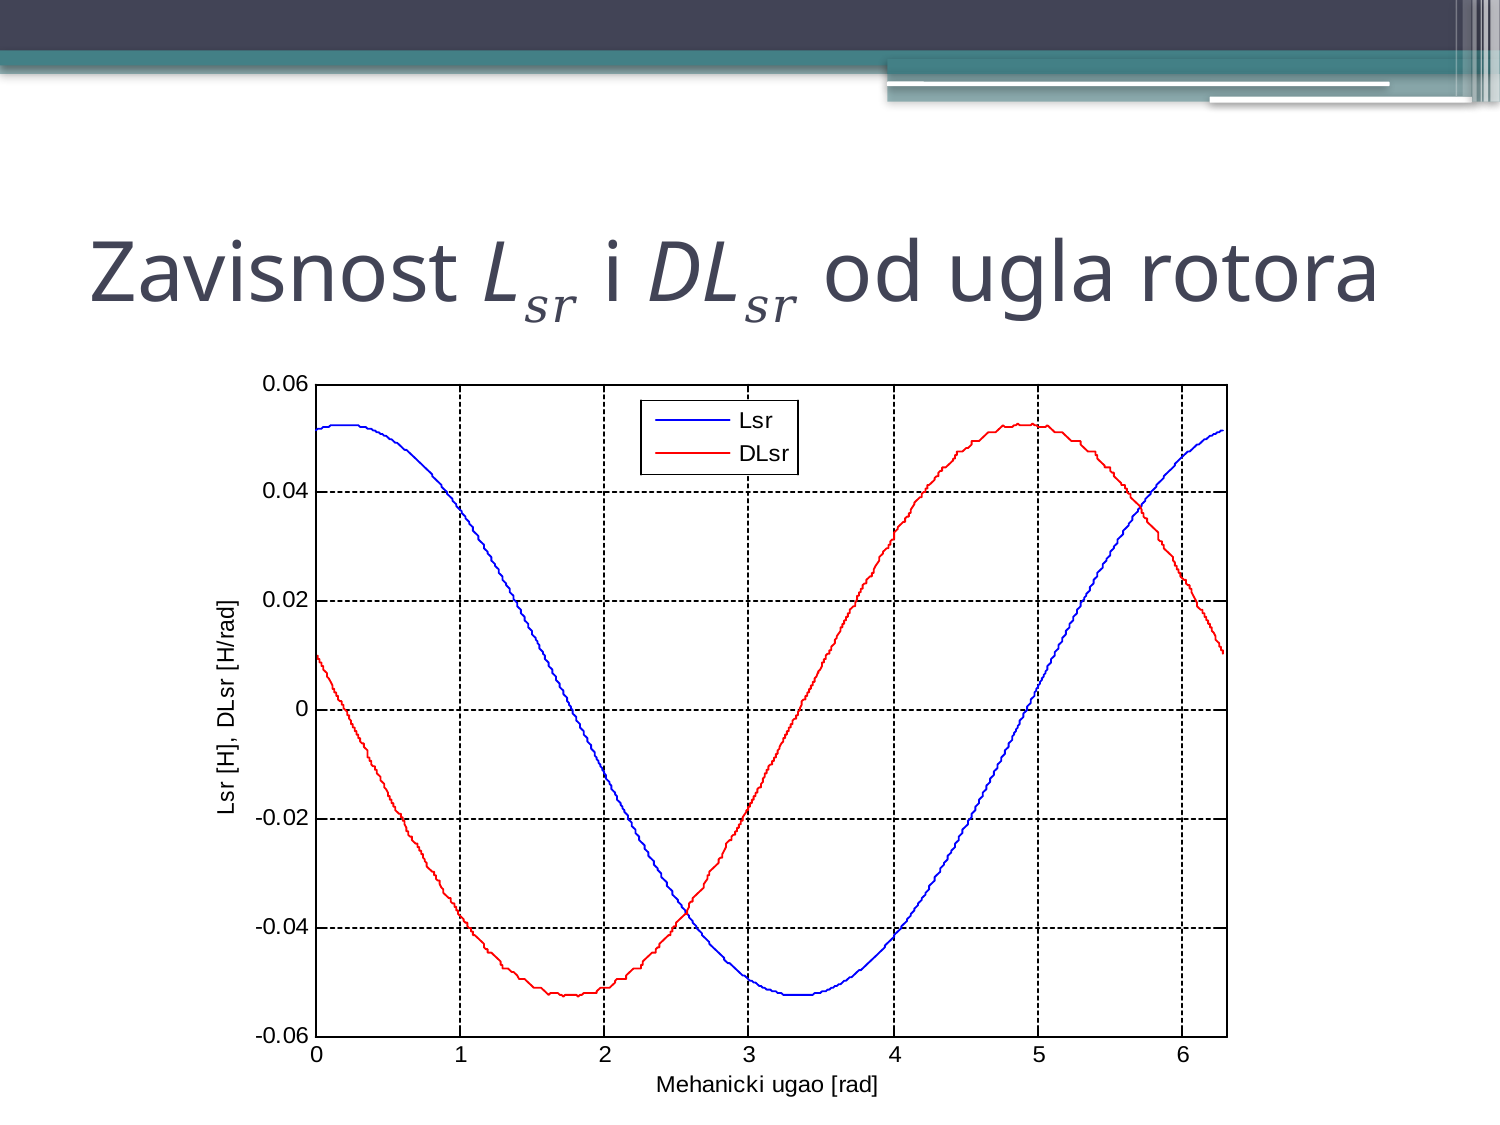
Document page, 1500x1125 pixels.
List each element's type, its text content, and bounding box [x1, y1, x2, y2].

title Zavisnost L𝑠𝑟 i DL𝑠𝑟 od ugla rotora [75, 187, 1425, 363]
picture [162, 324, 1338, 1125]
